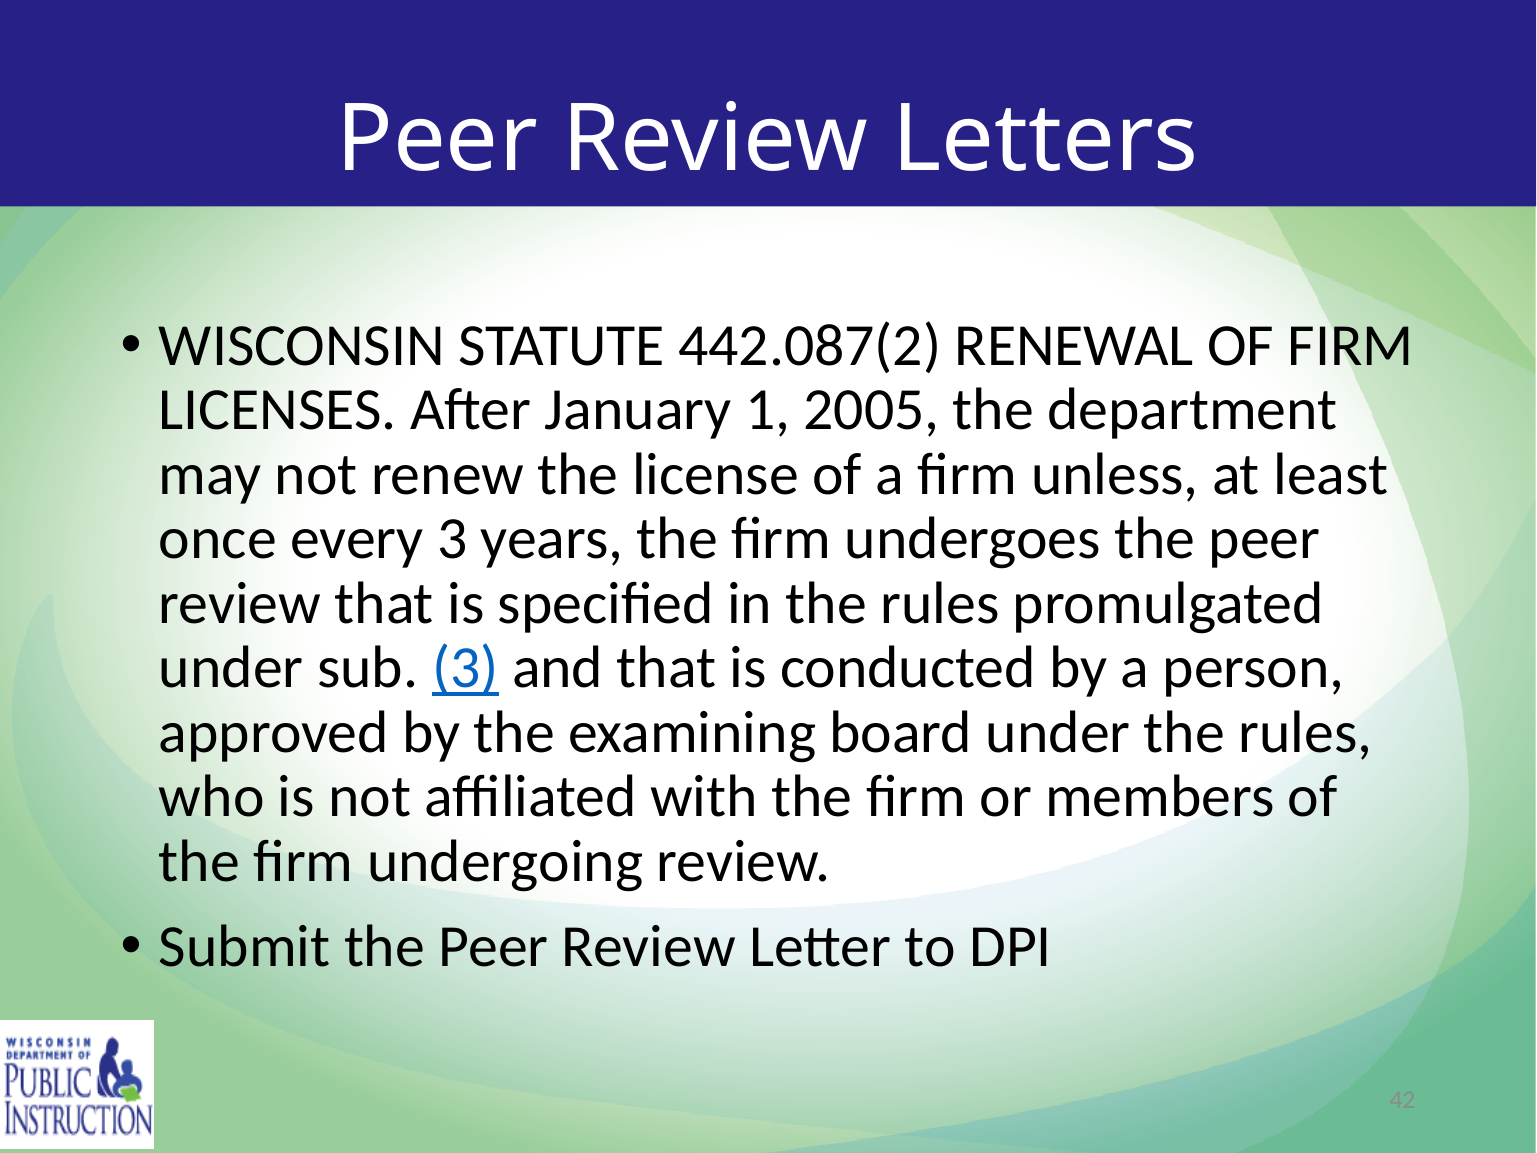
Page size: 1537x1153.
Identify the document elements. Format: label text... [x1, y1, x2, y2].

picture [0, 207, 1536, 1153]
slide_number 42 [1084, 1067, 1431, 1130]
title Peer Review Letters [105, 61, 1431, 219]
list Wisconsin Statute 442.087(2) Renewal of firm licenses. After January 1, 2005, the department may not renew the license of a firm unless, at least once every 3 years, the firm undergoes the peer review that is specified in the rules promulgated under sub. (3) and that is conducted by a person, approved by the examining board under the rules, who is not affiliated with the firm or members of the firm undergoing review. Submit the Peer Review Letter to DPI [105, 306, 1431, 1038]
